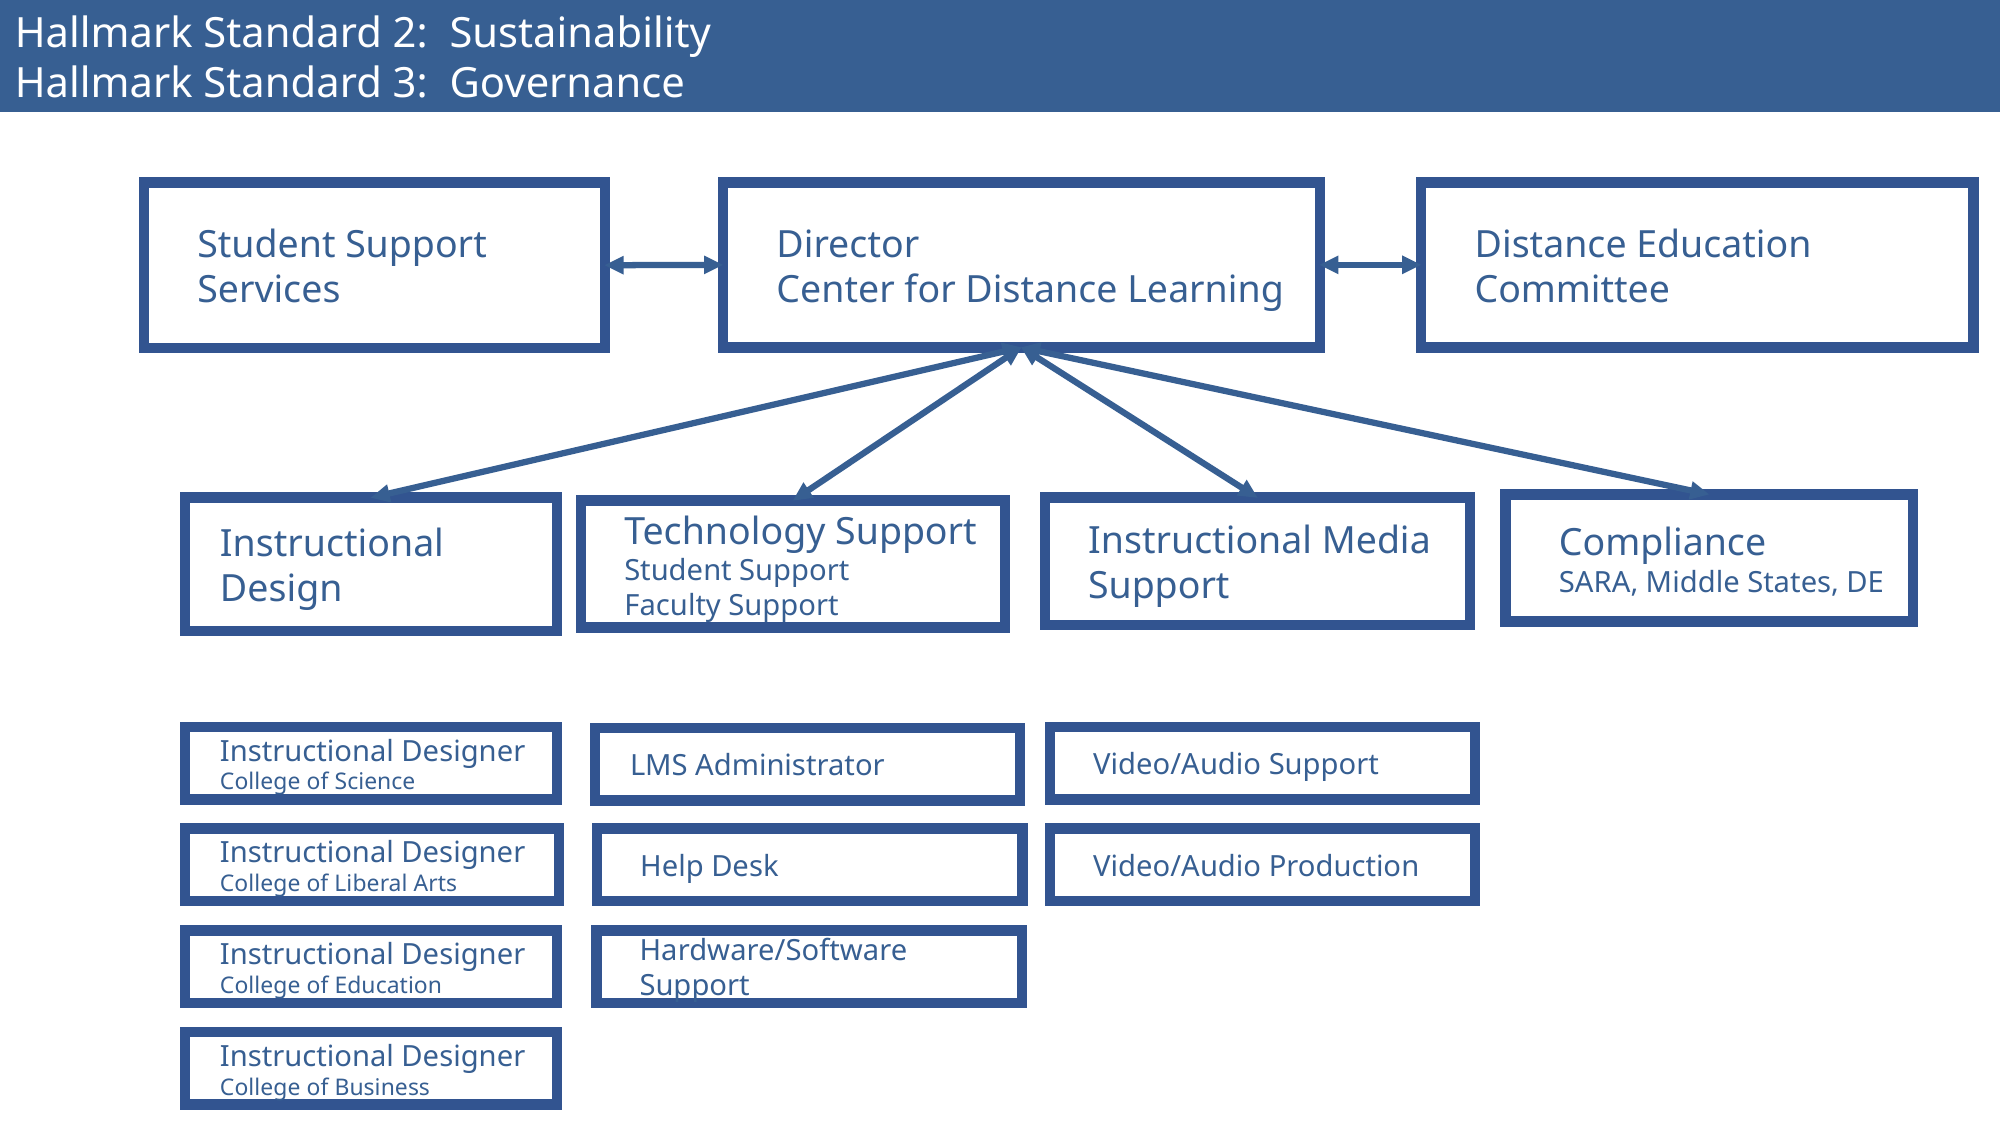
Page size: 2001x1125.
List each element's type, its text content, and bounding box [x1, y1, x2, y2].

text_box Distance Education Committee [1420, 181, 1975, 348]
text_box Help Desk [596, 828, 1023, 902]
text_box LMS Administrator [594, 727, 1021, 801]
text_box Technology Support Student Support Faculty Support [580, 499, 1006, 629]
text_box Hallmark Standard 2: Sustainability Hallmark Standard 3: Governance [0, 0, 2000, 112]
text_box Video/Audio Support [1049, 726, 1476, 800]
text_box Instructional Designer College of Business [184, 1031, 558, 1106]
text_box Student Support Services [143, 182, 606, 349]
text_box Instructional Media Support [1044, 497, 1471, 626]
text_box Director Center for Distance Learning [722, 181, 1321, 347]
text_box Video/Audio Production [1049, 828, 1476, 902]
text_box Instructional Designer College of Education [184, 929, 558, 1004]
text_box Compliance SARA, Middle States, DE [1504, 493, 1914, 622]
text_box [793, 347, 1022, 501]
text_box Hardware/Software Support [595, 929, 1023, 1004]
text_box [370, 347, 793, 498]
text_box Instructional Design [184, 497, 558, 632]
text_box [1021, 347, 1710, 495]
text_box Instructional Designer College of Liberal Arts [184, 828, 560, 902]
text_box Instructional Designer College of Science [184, 726, 558, 800]
